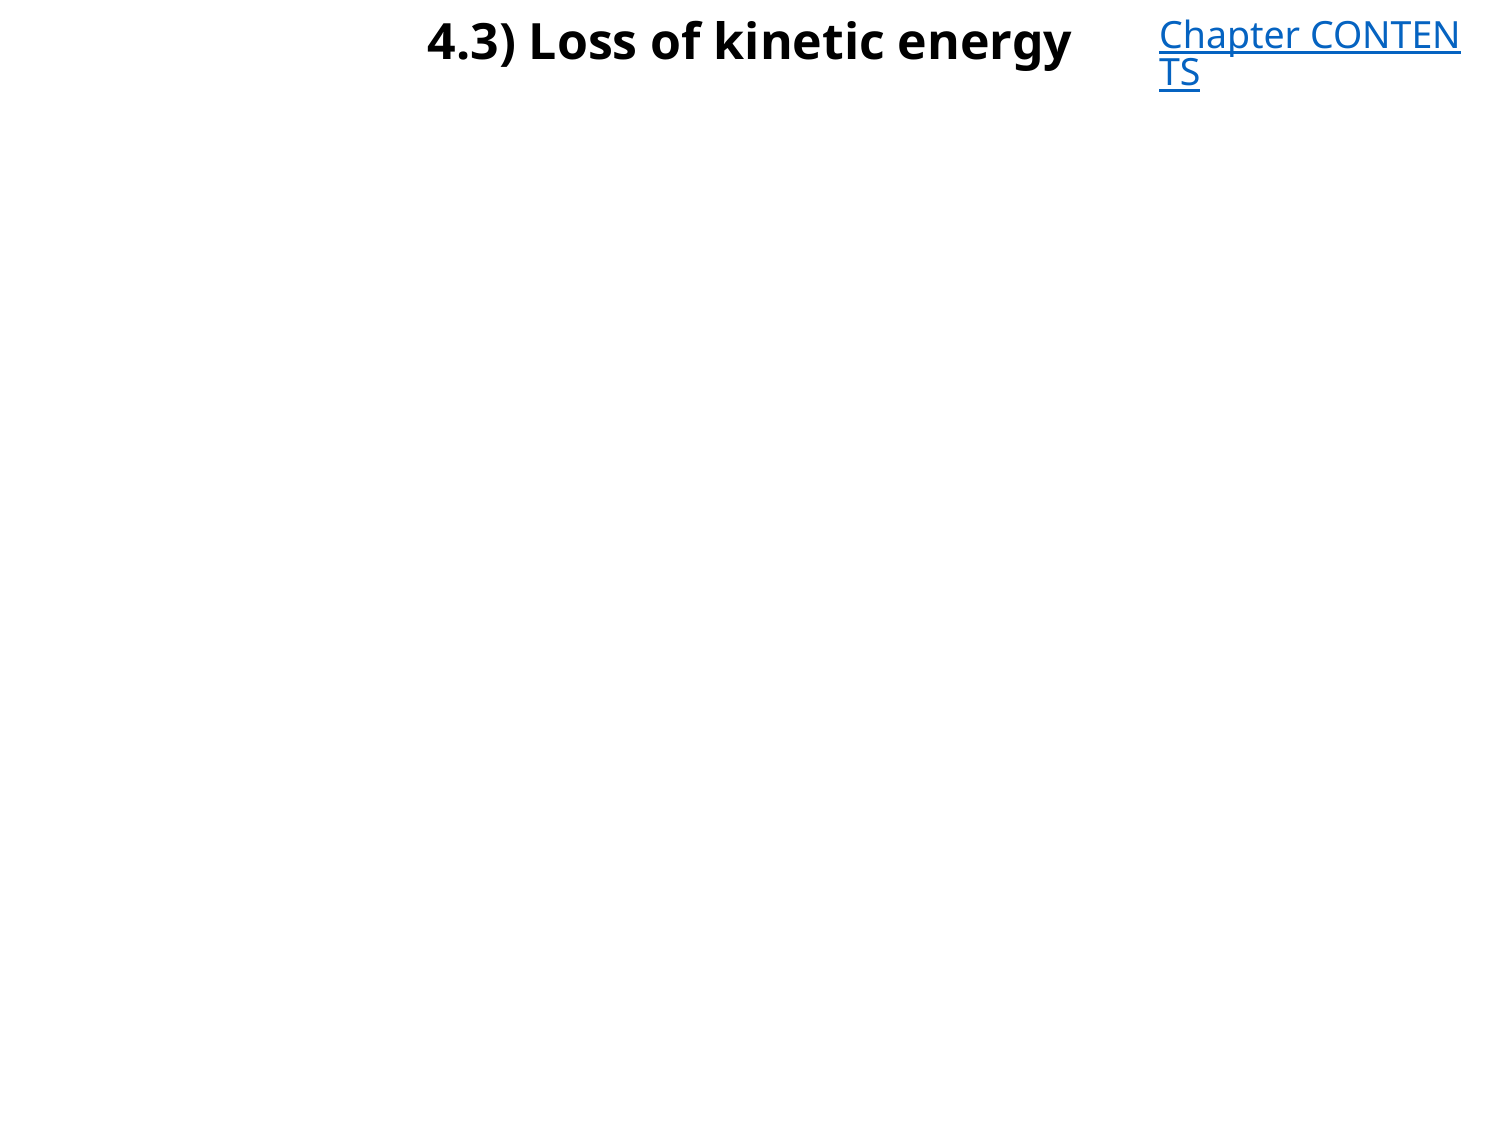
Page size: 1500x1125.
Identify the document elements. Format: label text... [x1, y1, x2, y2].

text_box Chapter CONTENTS [1144, 3, 1491, 70]
title 4.3) Loss of kinetic energy [0, 0, 1500, 87]
